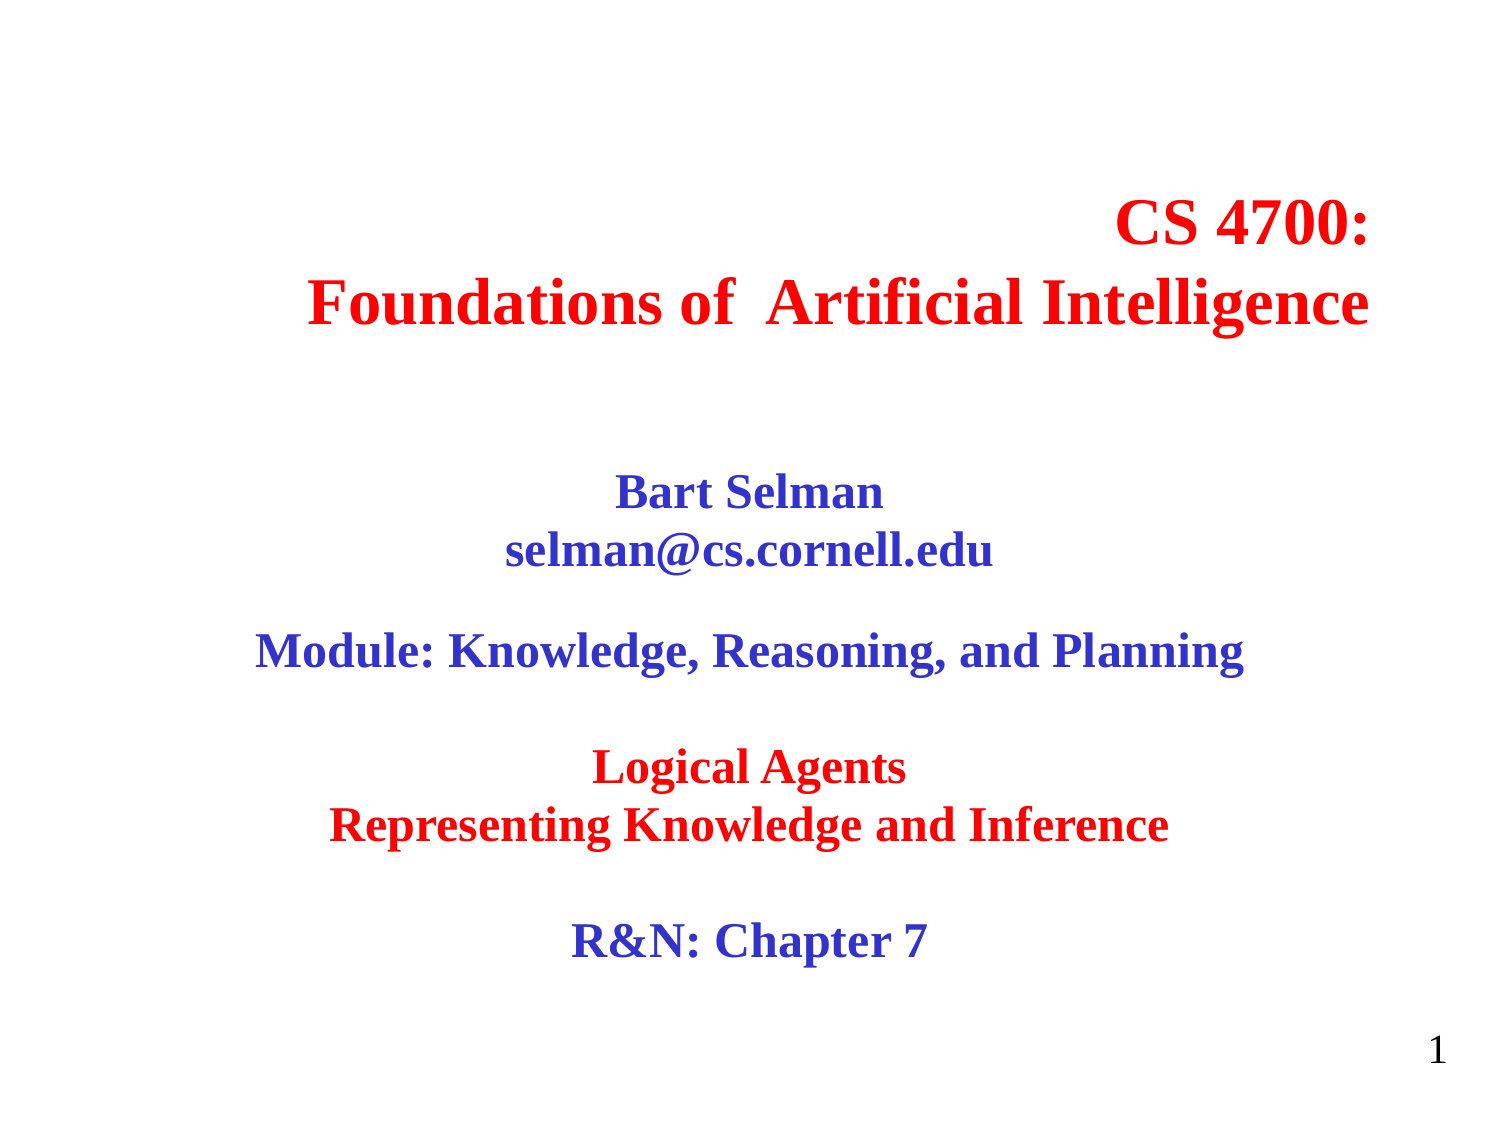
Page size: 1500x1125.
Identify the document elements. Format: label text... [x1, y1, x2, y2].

subtitle Bart Selman selman@cs.cornell.edu Module: Knowledge, Reasoning, and Planning Logical Agents Representing Knowledge and Inference R&N: Chapter 7 [225, 462, 1275, 750]
title CS 4700: Foundations of Artificial Intelligence [112, 137, 1388, 379]
